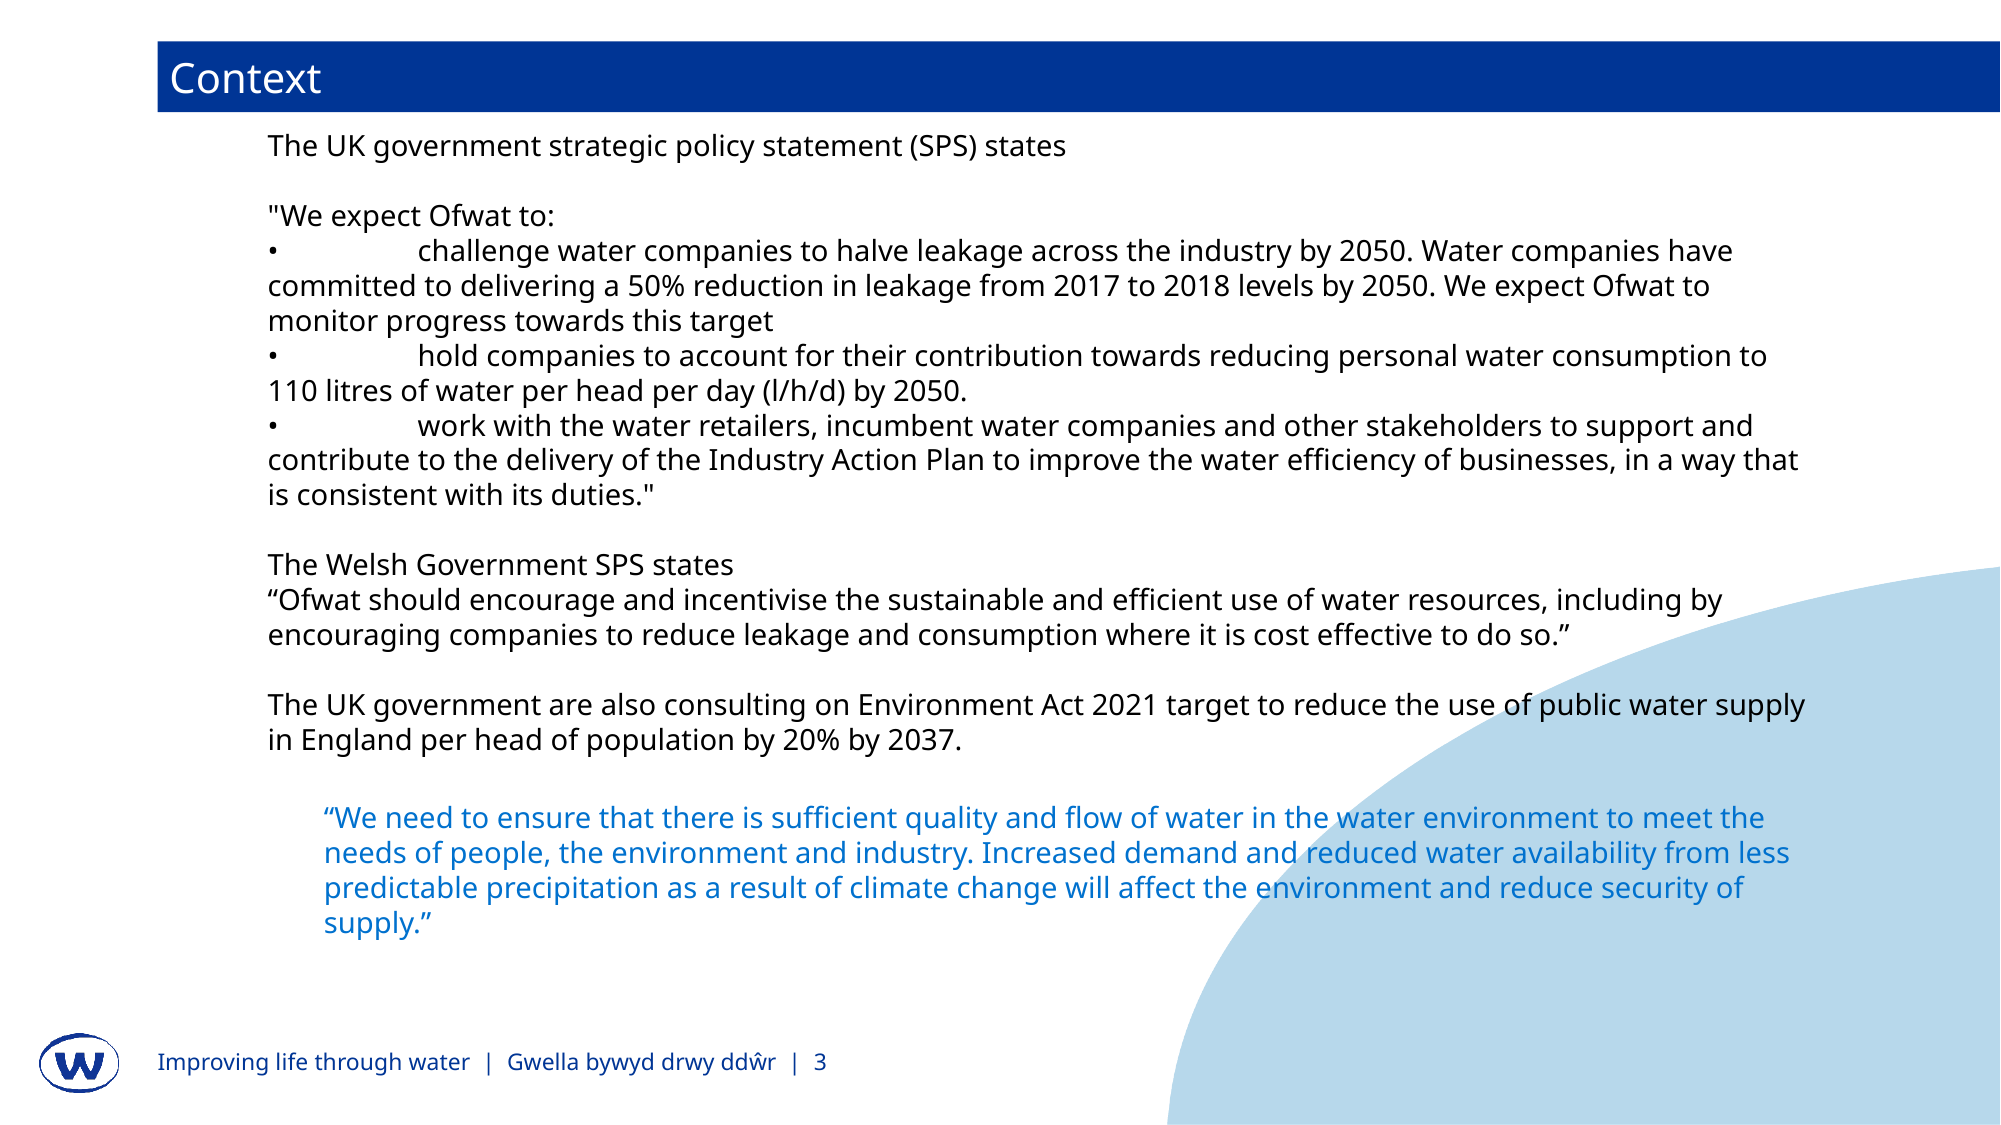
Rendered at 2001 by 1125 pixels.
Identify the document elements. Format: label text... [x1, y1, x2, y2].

list Context [157, 41, 2000, 113]
picture [39, 1033, 119, 1093]
picture [1167, 566, 2000, 1125]
list The UK government strategic policy statement (SPS) states "We expect Ofwat to: • challenge water companies to halve leakage across the industry by 2050. Water companies have committed to delivering a 50% reduction in leakage from 2017 to 2018 levels by 2050. We expect Ofwat to monitor progress towards this target • hold companies to account for their contribution towards reducing personal water consumption to 110 litres of water per head per day (l/h/d) by 2050. • work with the water retailers, incumbent water companies and other stakeholders to support and contribute to the delivery of the Industry Action Plan to improve the water efficiency of businesses, in a way that is consistent with its duties." The Welsh Government SPS states “Ofwat should encourage and incentivise the sustainable and efficient use of water resources, including by encouraging companies to reduce leakage and consumption where it is cost effective to do so.” The UK government are also consulting on Environment Act 2021 target to reduce the use of public water supply in England per head of population by 20% by 2037. “We need to ensure that there is sufficient quality and flow of water in the water environment to meet the needs of people, the environment and industry. Increased demand and reduced water availability from less predictable precipitation as a result of climate change will affect the environment and reduce security of supply.” [267, 127, 1811, 954]
